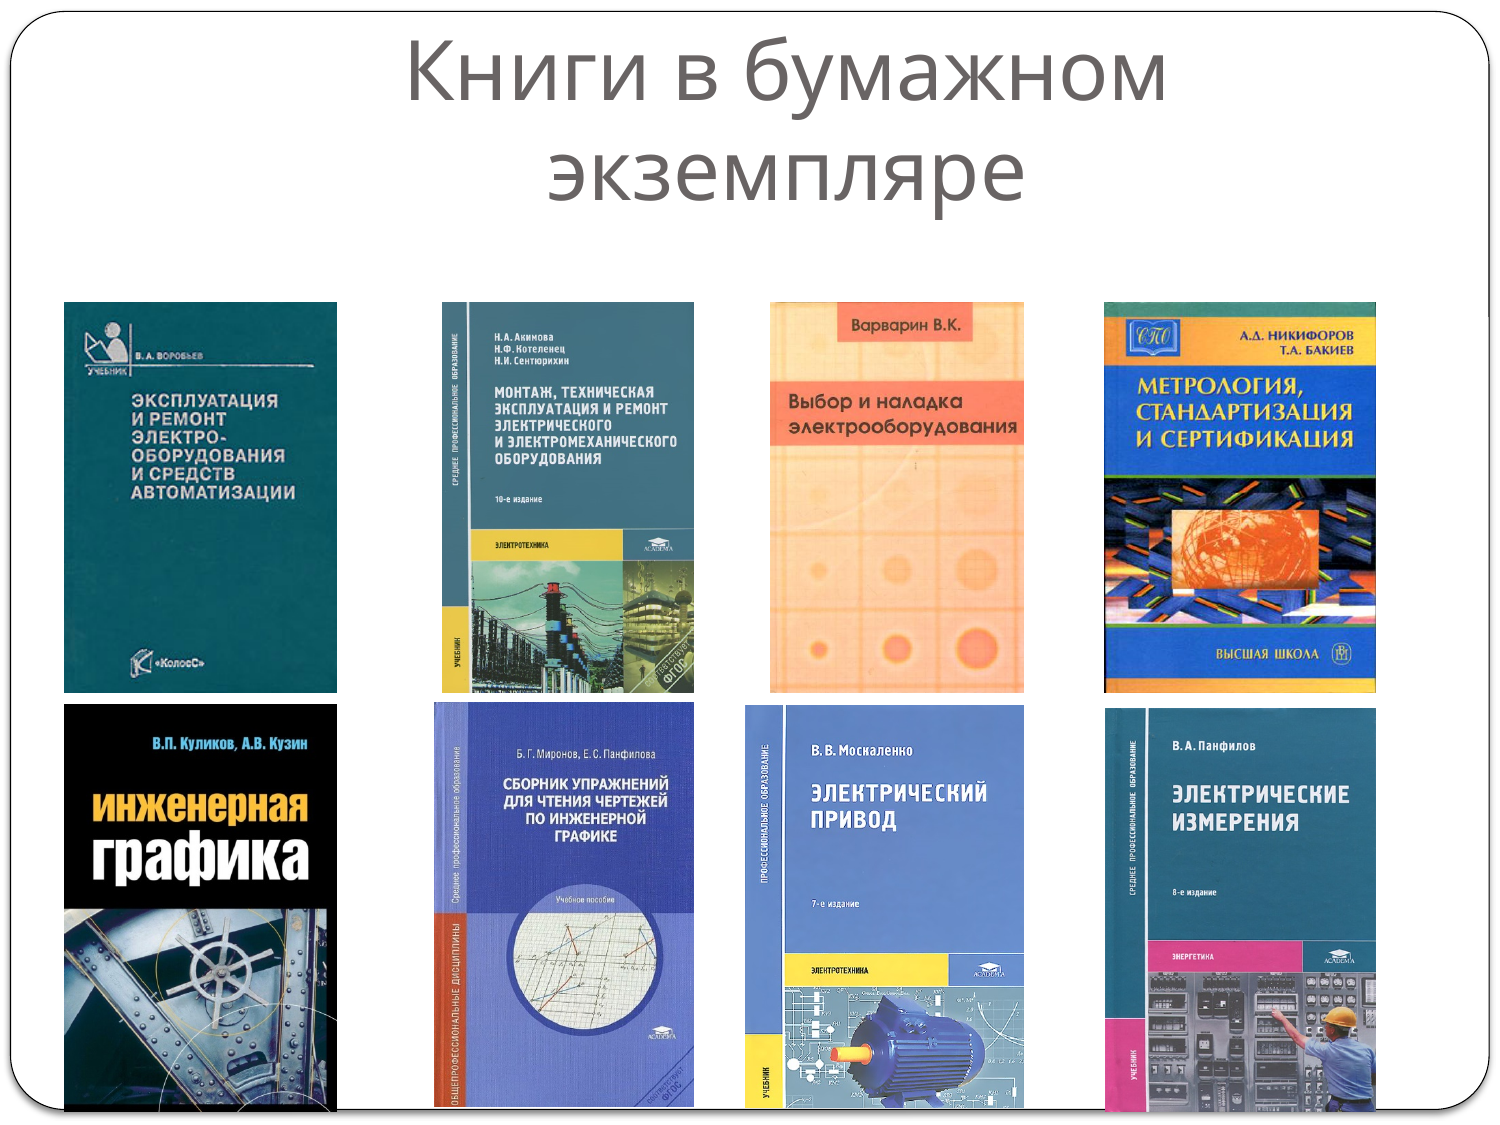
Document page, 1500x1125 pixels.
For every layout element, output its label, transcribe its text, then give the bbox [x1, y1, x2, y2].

picture [442, 302, 695, 693]
title Книги в бумажном экземпляре [150, 45, 1425, 233]
picture [1105, 708, 1376, 1113]
picture [64, 302, 337, 693]
picture [433, 701, 695, 1107]
picture [745, 704, 1024, 1108]
picture [770, 302, 1024, 693]
picture [1104, 302, 1376, 693]
picture [64, 703, 337, 1113]
